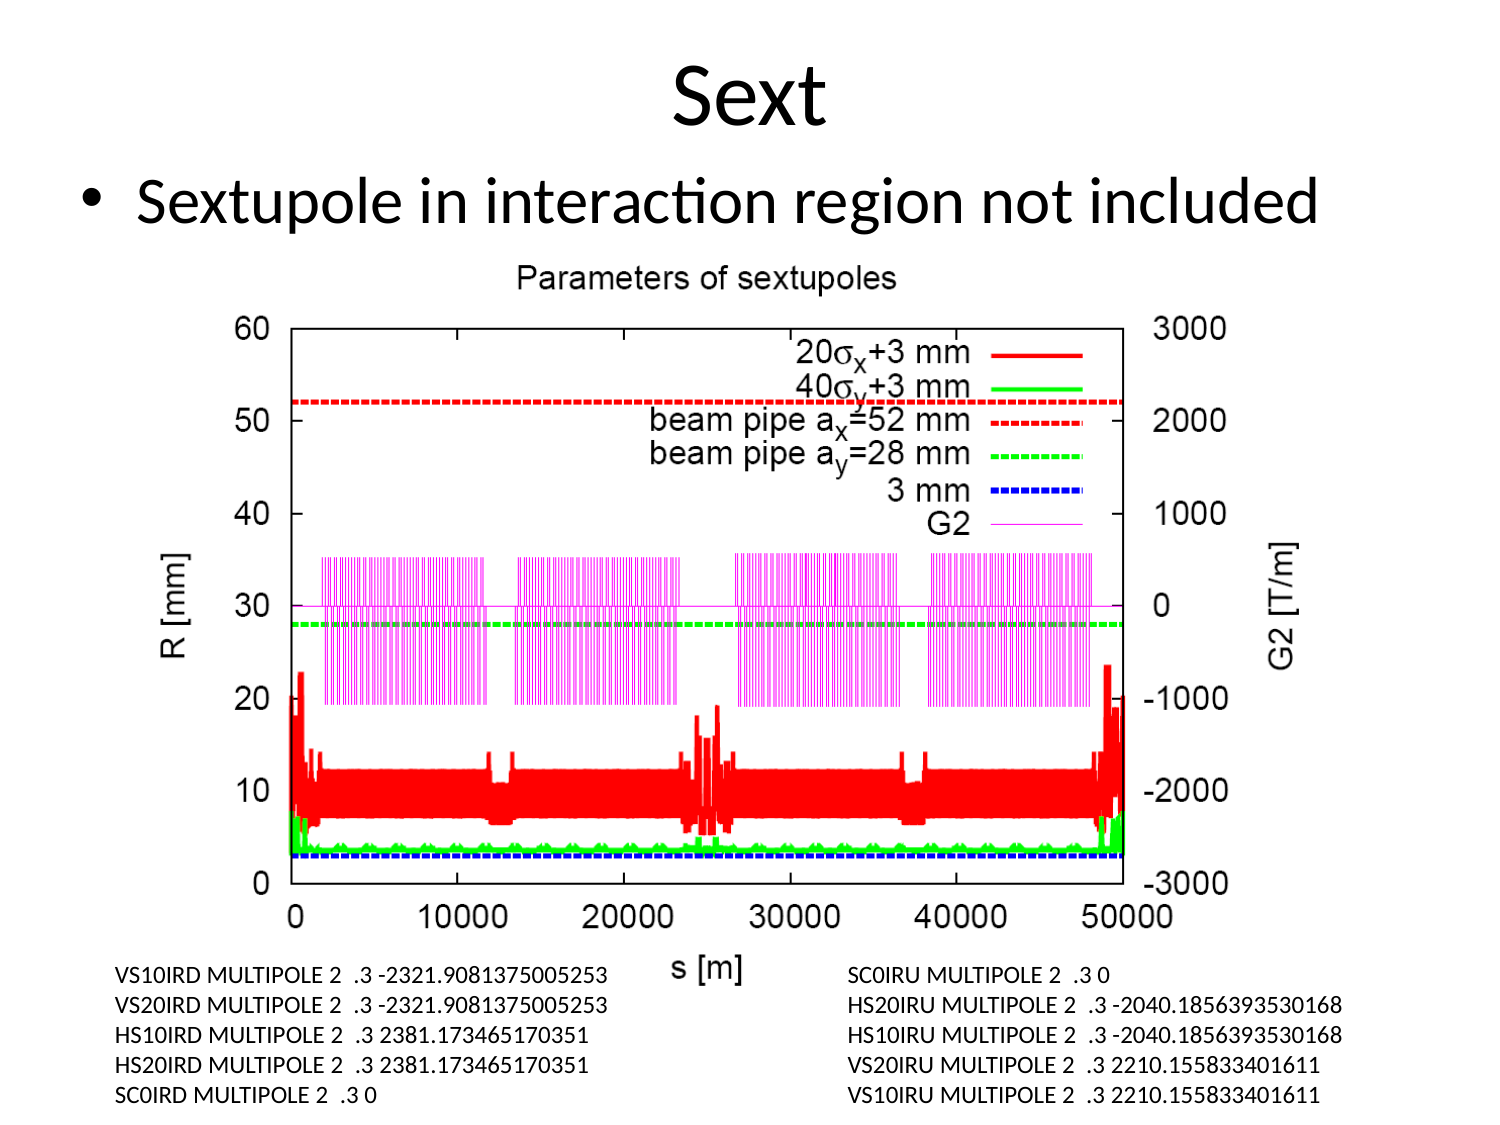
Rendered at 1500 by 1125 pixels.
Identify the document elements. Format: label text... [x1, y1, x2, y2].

picture [147, 255, 1306, 1001]
title Sext [75, 0, 1425, 183]
text_box VS10IRD MULTIPOLE 2 .3 -2321.9081375005253 VS20IRD MULTIPOLE 2 .3 -2321.9081375005253 HS10IRD MULTIPOLE 2 .3 2381.173465170351 HS20IRD MULTIPOLE 2 .3 2381.173465170351 SC0IRD MULTIPOLE 2 .3 0 [100, 951, 644, 1116]
text_box SC0IRU MULTIPOLE 2 .3 0 HS20IRU MULTIPOLE 2 .3 -2040.1856393530168 HS10IRU MULTIPOLE 2 .3 -2040.1856393530168 VS20IRU MULTIPOLE 2 .3 2210.155833401611 VS10IRU MULTIPOLE 2 .3 2210.155833401611 [832, 951, 1376, 1116]
list Sextupole in interaction region not included [64, 149, 1415, 284]
